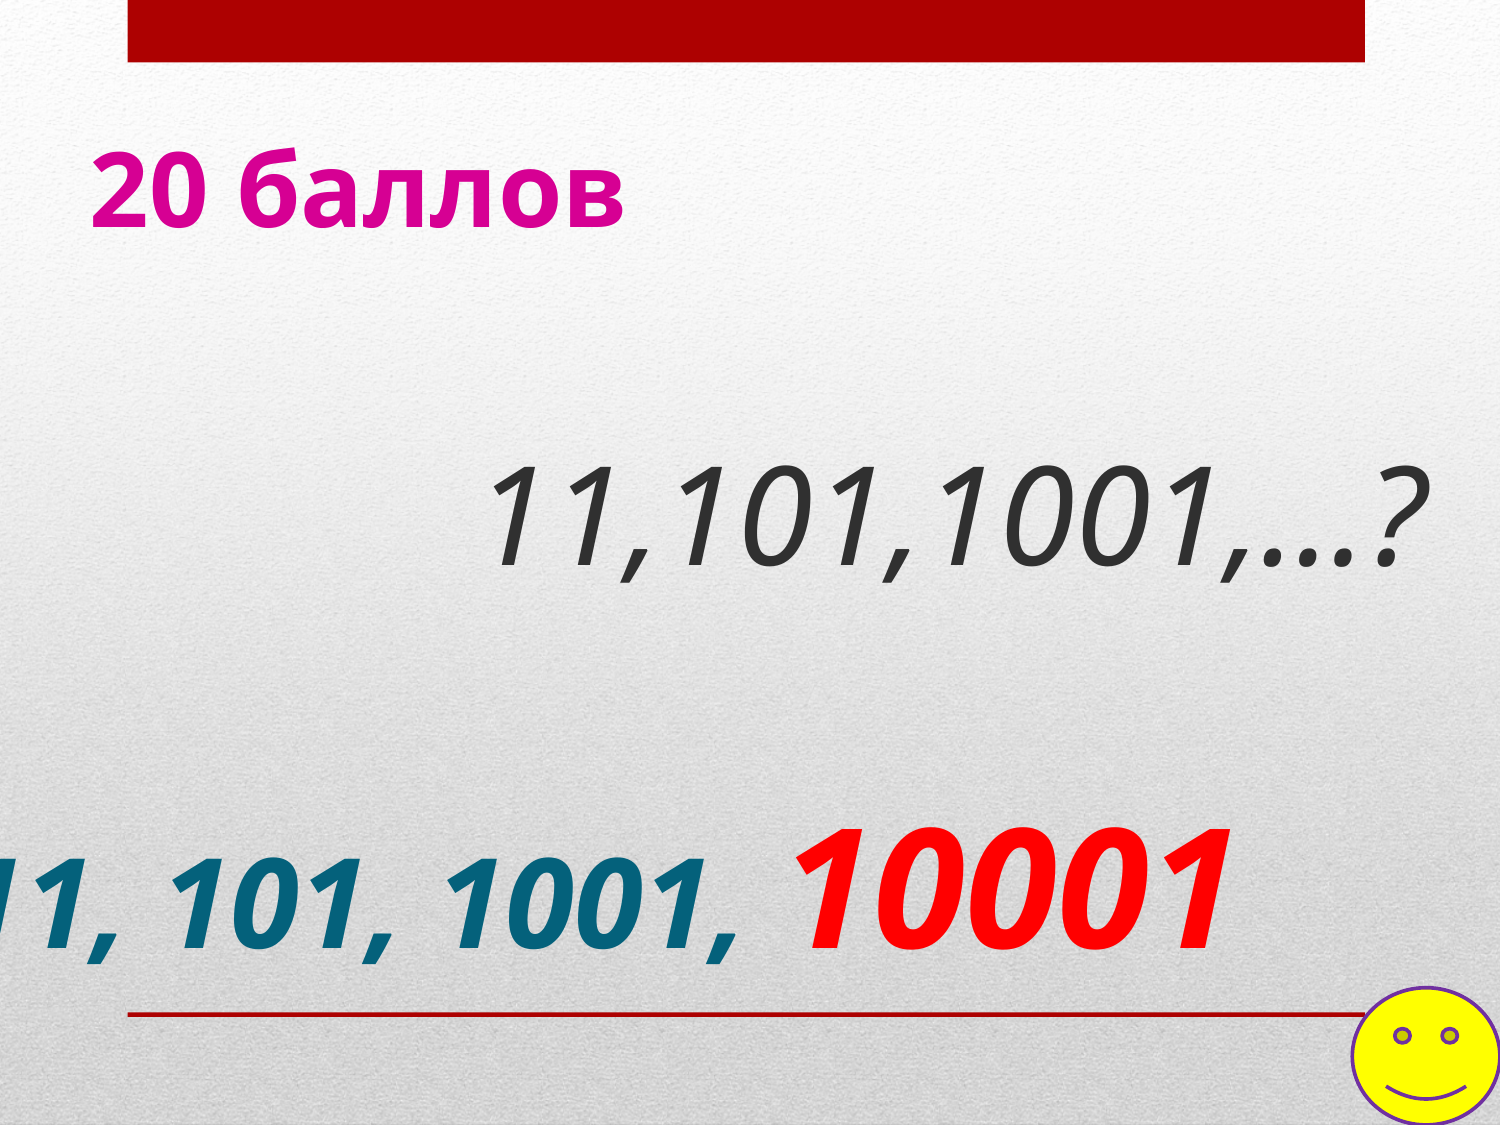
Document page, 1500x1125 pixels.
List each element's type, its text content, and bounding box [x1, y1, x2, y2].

text_box [1350, 985, 1500, 1125]
text_box 11, 101, 1001, 10001 [0, 774, 1301, 990]
text_box 20 баллов [74, 115, 1425, 304]
text_box 11,101,1001,…? [41, 420, 1443, 634]
